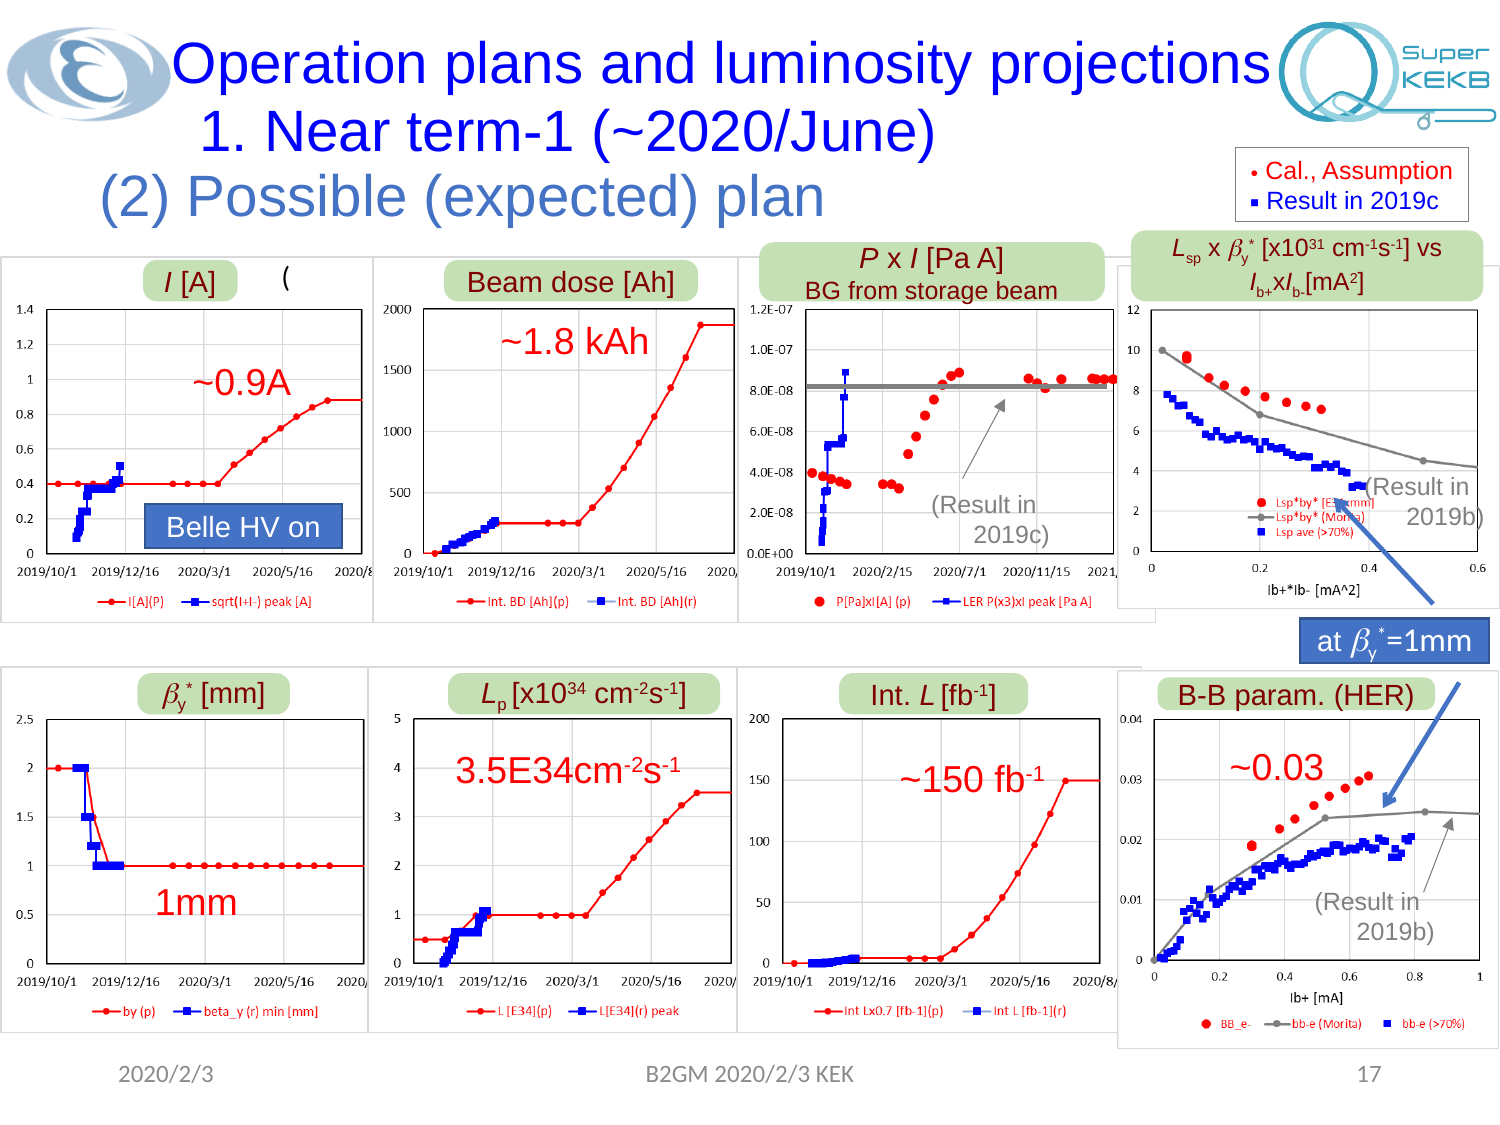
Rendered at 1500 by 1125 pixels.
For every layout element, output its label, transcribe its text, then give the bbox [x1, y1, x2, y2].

picture [0, 666, 1499, 1049]
text_box P x I [Pa A] BG from storage beam [758, 241, 1106, 255]
text_box ● Cal., Assumption ■ Result in 2019c [1235, 147, 1469, 222]
text_box at by*=1mm [1299, 617, 1490, 664]
text_box 1. Near term-1 (~2020/June) [184, 103, 1275, 171]
text_box (2) Possible (expected) plan [84, 150, 1140, 236]
picture [0, 255, 1500, 623]
picture [1276, 19, 1500, 131]
text_box Lsp x by* [x1031 cm-1s-1] vs Ib+xIb-[mA2] [1129, 229, 1485, 265]
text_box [962, 398, 1006, 479]
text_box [1382, 682, 1460, 809]
text_box Operation plans and luminosity projections [157, 18, 1306, 103]
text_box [1423, 817, 1453, 893]
slide_number 17 [1059, 1042, 1397, 1103]
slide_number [103, 1042, 441, 1103]
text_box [1333, 497, 1434, 605]
footer B2GM 2020/2/3 KEK [496, 1042, 1004, 1103]
